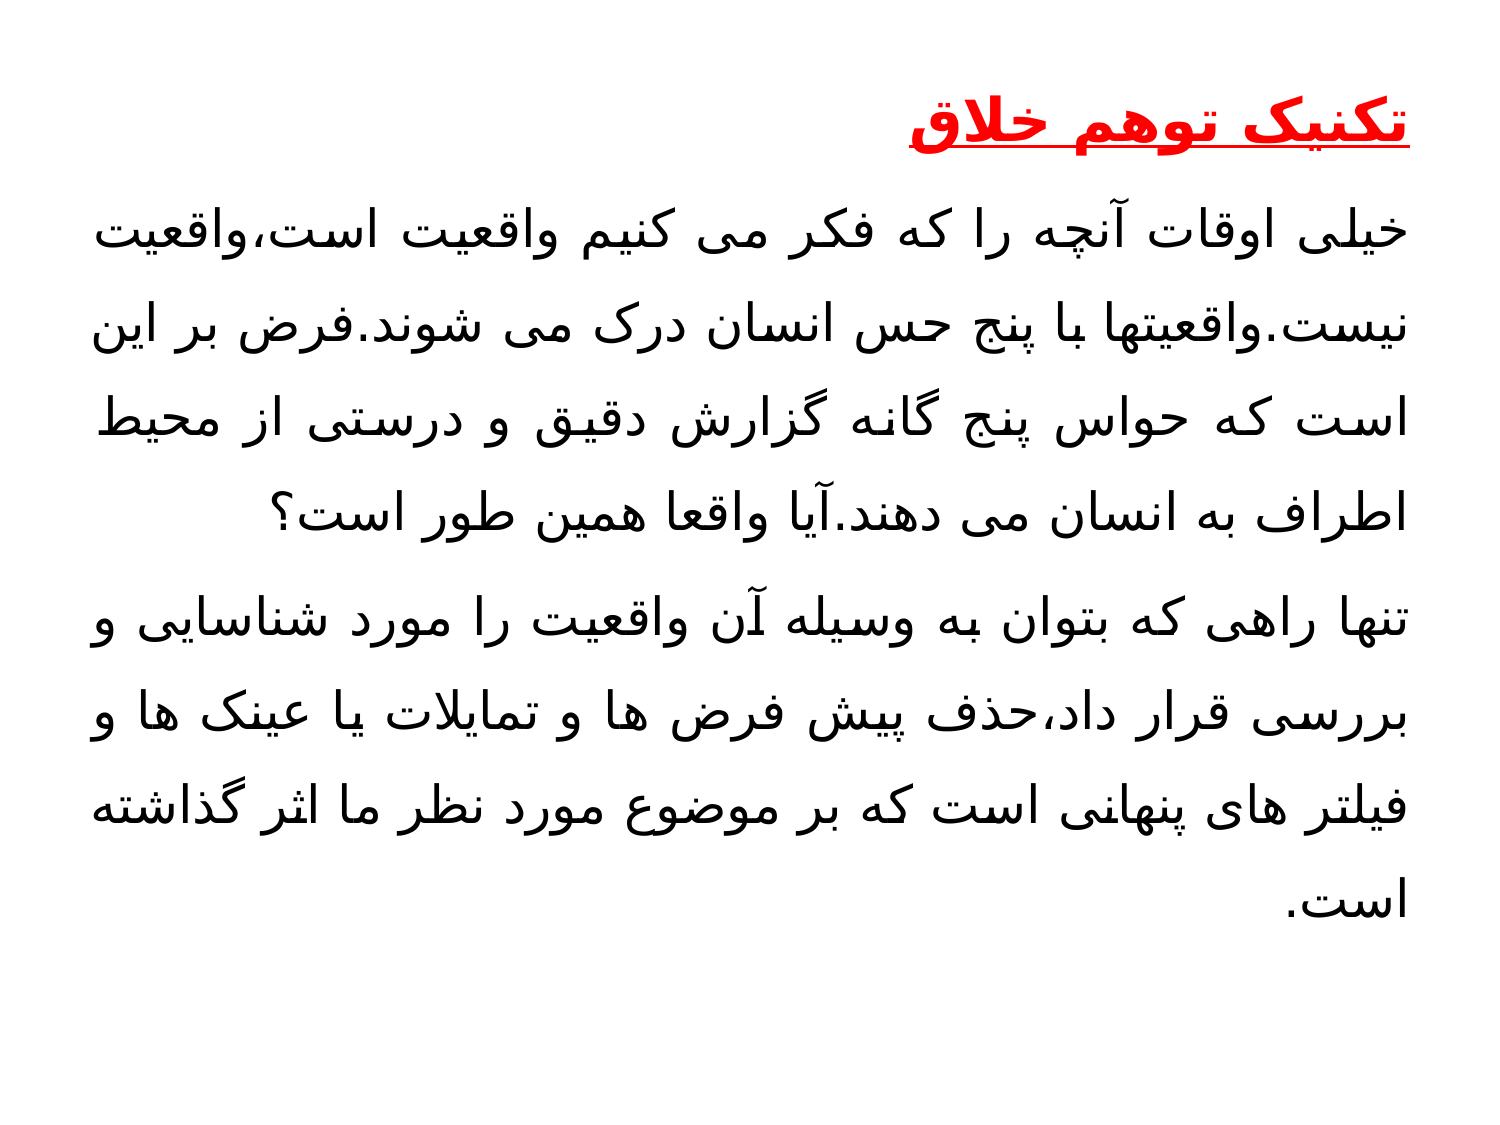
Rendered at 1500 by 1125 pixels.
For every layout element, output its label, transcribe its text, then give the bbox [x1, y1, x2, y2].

list تکنیک توهم خلاق خیلی اوقات آنچه را که فکر می کنیم واقعیت است،واقعیت نیست.واقعیتها با پنج حس انسان درک می شوند.فرض بر این است که حواس پنج گانه گزارش دقیق و درستی از محیط اطراف به انسان می دهند.آیا واقعا همین طور است؟ تنها راهی که بتوان به وسیله آن واقعیت را مورد شناسایی و بررسی قرار داد،حذف پیش فرض ها و تمایلات یا عینک ها و فیلتر های پنهانی است که بر موضوع مورد نظر ما اثر گذاشته است. [75, 37, 1425, 1005]
